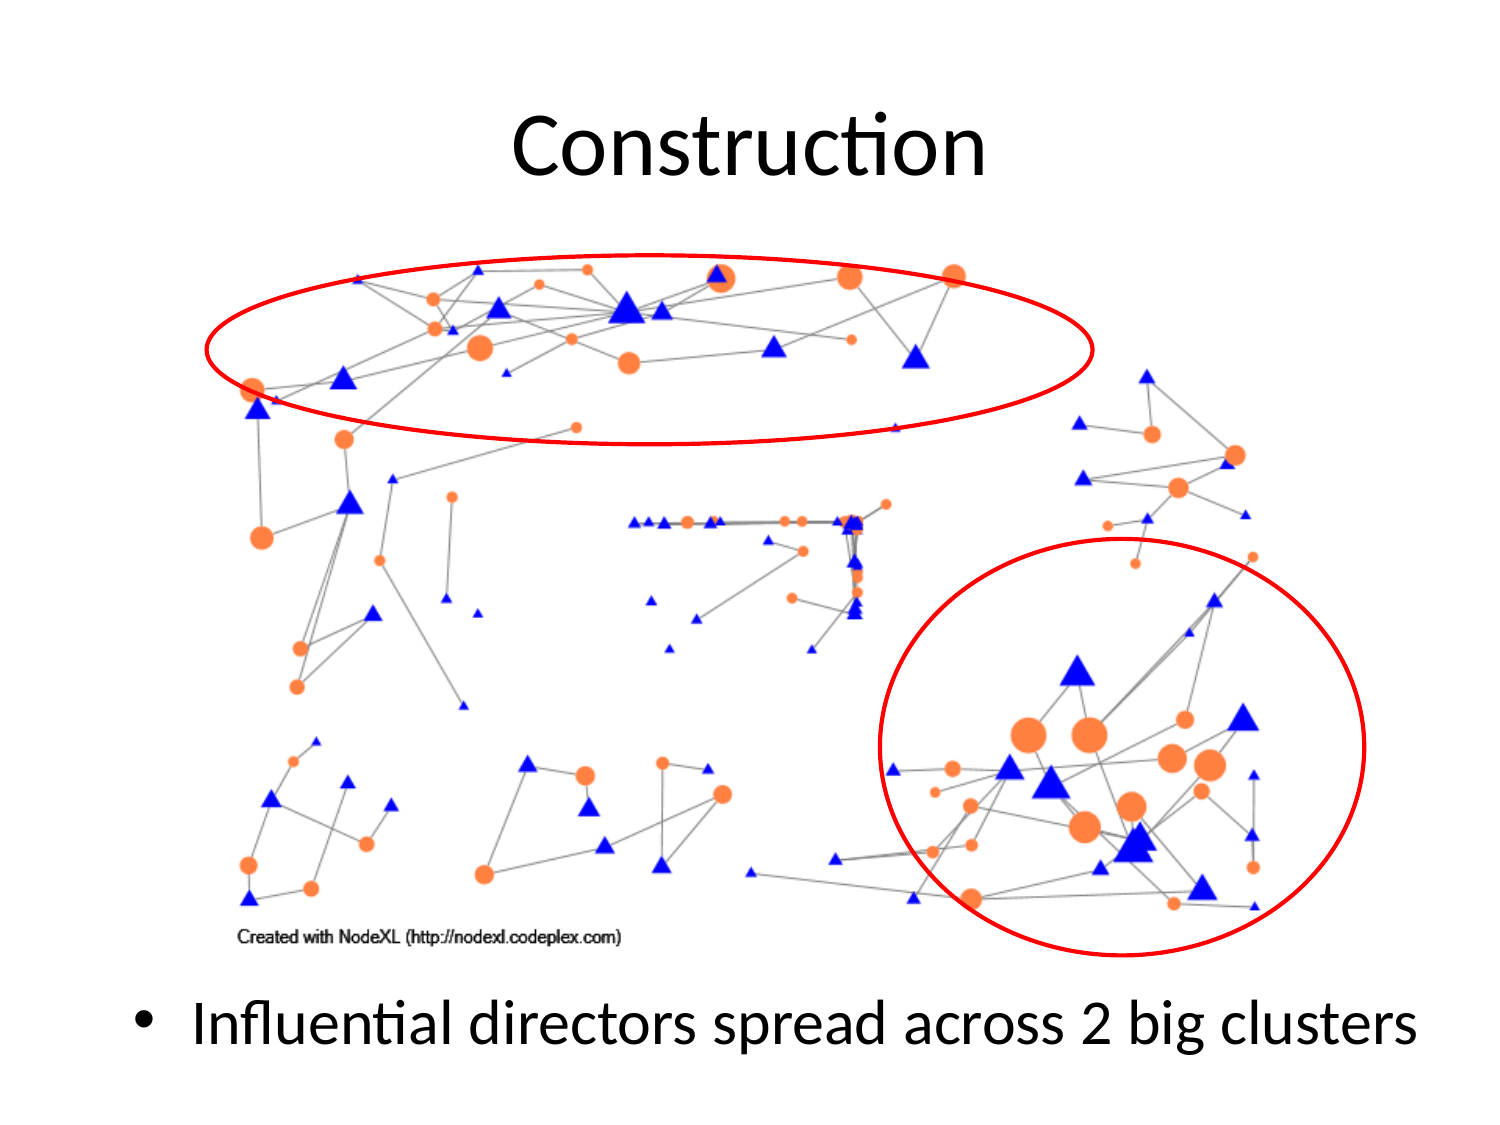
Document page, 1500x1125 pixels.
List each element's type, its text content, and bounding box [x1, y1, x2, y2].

picture [229, 255, 1270, 956]
text_box [204, 320, 224, 379]
text_box [1275, 583, 1367, 912]
title Construction [75, 45, 1425, 233]
list Influential directors spread across 2 big clusters [117, 972, 1443, 1073]
